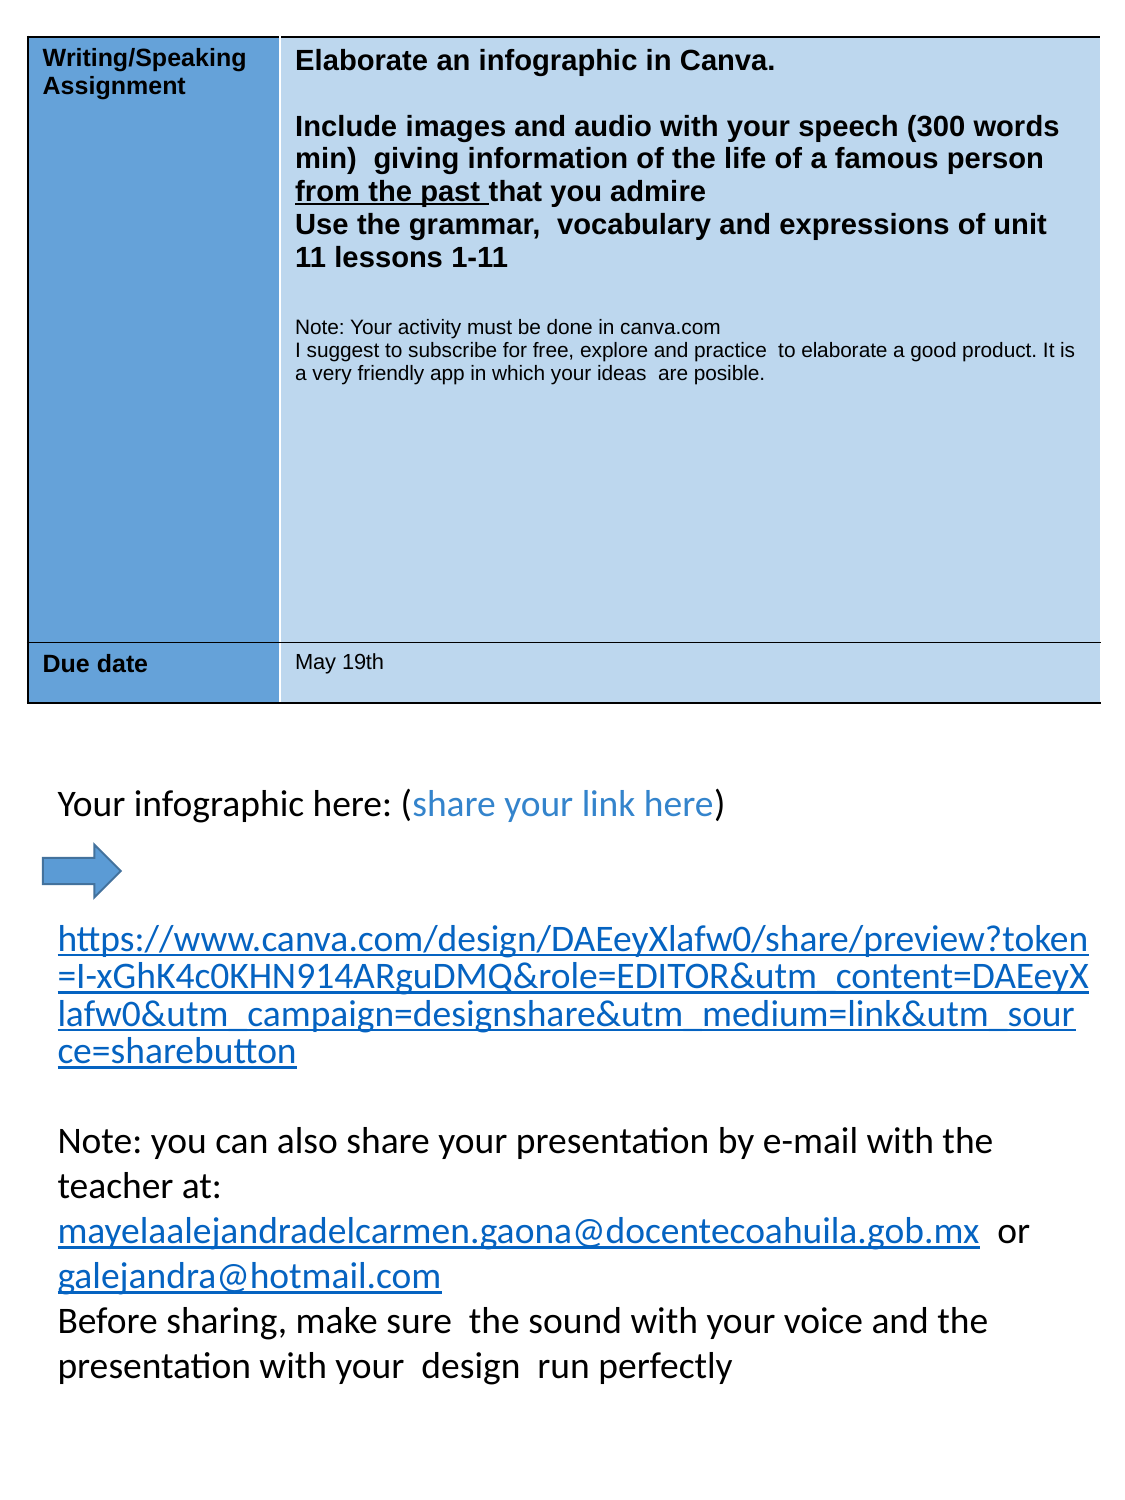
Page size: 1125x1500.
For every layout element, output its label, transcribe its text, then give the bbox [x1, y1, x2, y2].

text_box Your infographic here: (share your link here) https://www.canva.com/design/DAEeyXlafw0/share/preview?token=I-xGhK4c0KHN914ARguDMQ&role=EDITOR&utm_content=DAEeyXlafw0&utm_campaign=designshare&utm_medium=link&utm_source=sharebutton Note: you can also share your presentation by e-mail with the teacher at: mayelaalejandradelcarmen.gaona@docentecoahuila.gob.mx or galejandra@hotmail.com Before sharing, make sure the sound with your voice and the presentation with your design run perfectly [42, 771, 1105, 1282]
table_cell Due date [29, 643, 279, 702]
table_cell May 19th [281, 643, 1100, 702]
table_header Elaborate an infographic in Canva. Include images and audio with your speech (300 words min) giving information of the life of a famous person from the past that you admire Use the grammar, vocabulary and expressions of unit 11 lessons 1-11 Note: Your activity must be done in canva.com I suggest to subscribe for free, explore and practice to elaborate a good product. It is a very friendly app in which your ideas are posible. [281, 38, 1100, 642]
table_header Writing/Speaking Assignment [29, 38, 279, 642]
text_box [41, 842, 123, 900]
